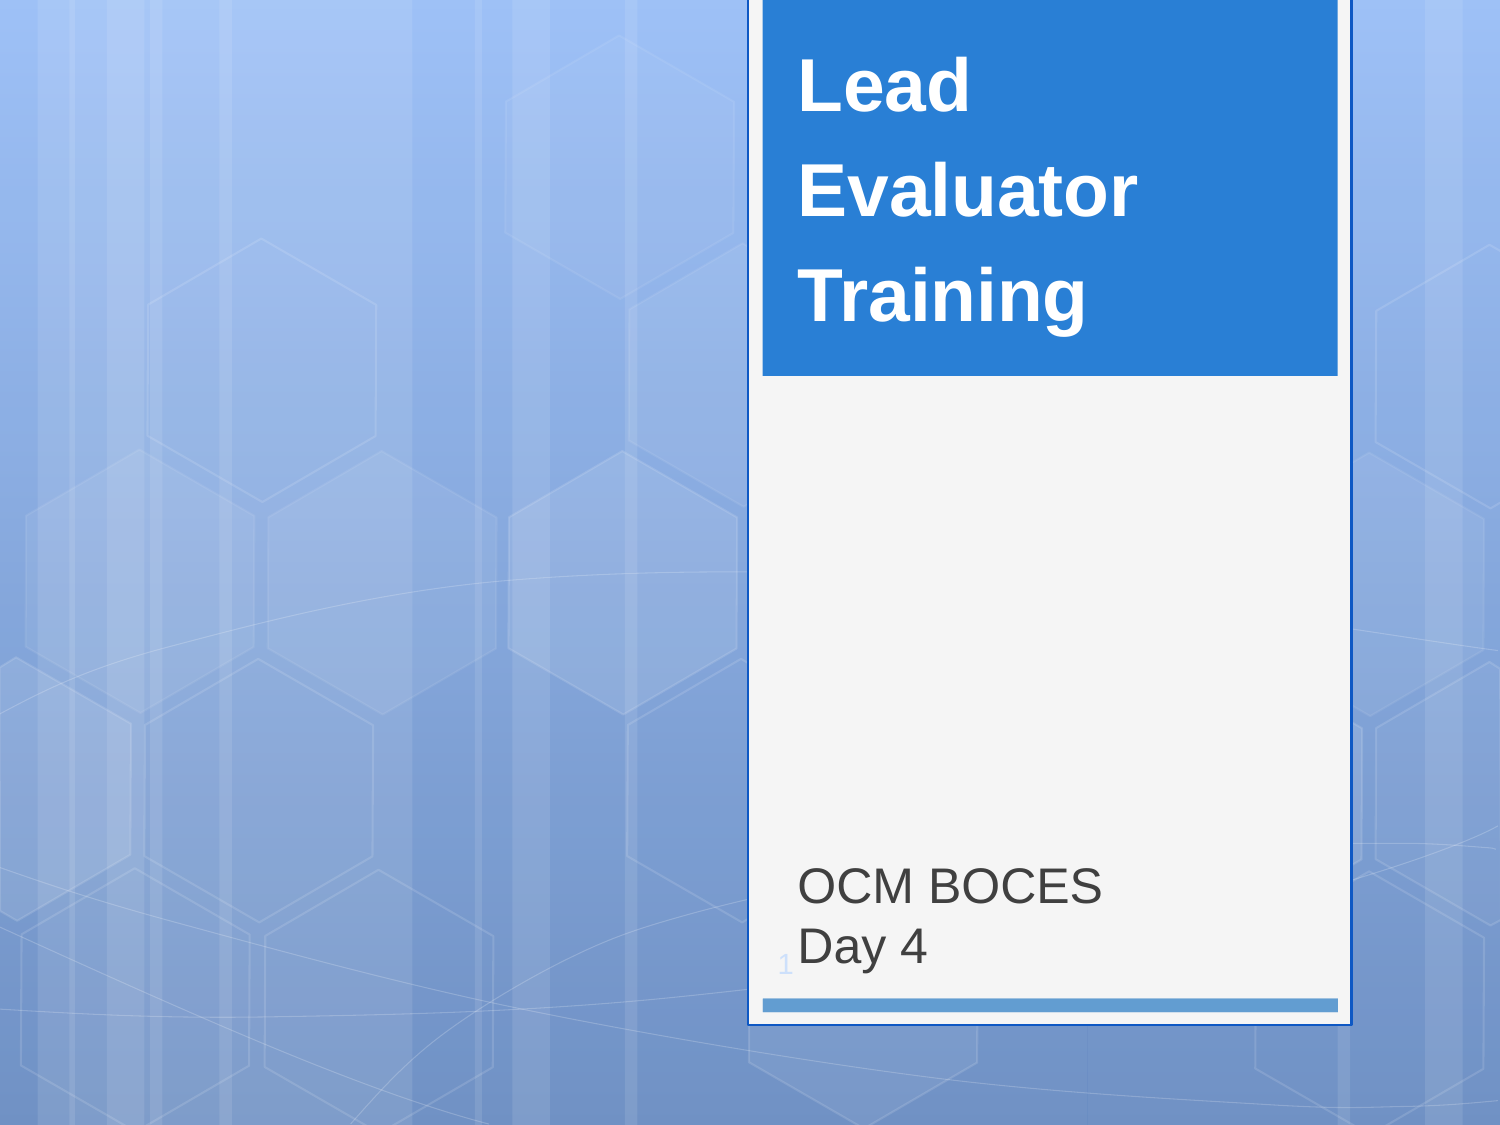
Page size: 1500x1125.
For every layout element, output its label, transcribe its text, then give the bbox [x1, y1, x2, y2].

subtitle Lead Evaluator Training [782, 28, 1306, 362]
slide_number 1 [762, 938, 869, 999]
title OCM BOCES Day 4 [782, 590, 1306, 982]
